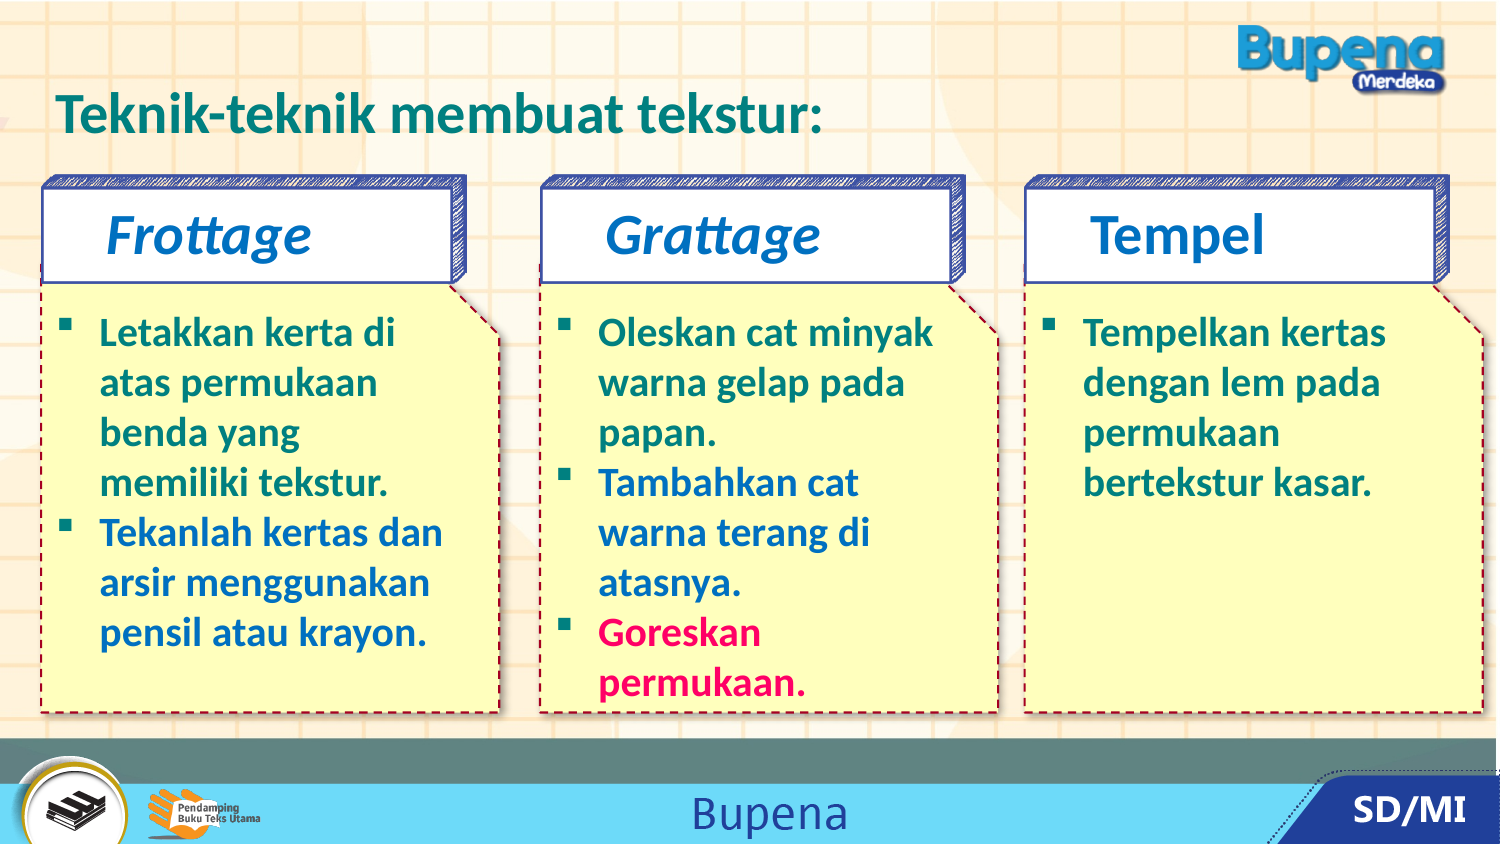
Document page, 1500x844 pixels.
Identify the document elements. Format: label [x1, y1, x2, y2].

text_box [1024, 174, 1483, 284]
text_box [40, 174, 500, 284]
text_box [539, 174, 999, 284]
picture [0, 0, 1500, 844]
